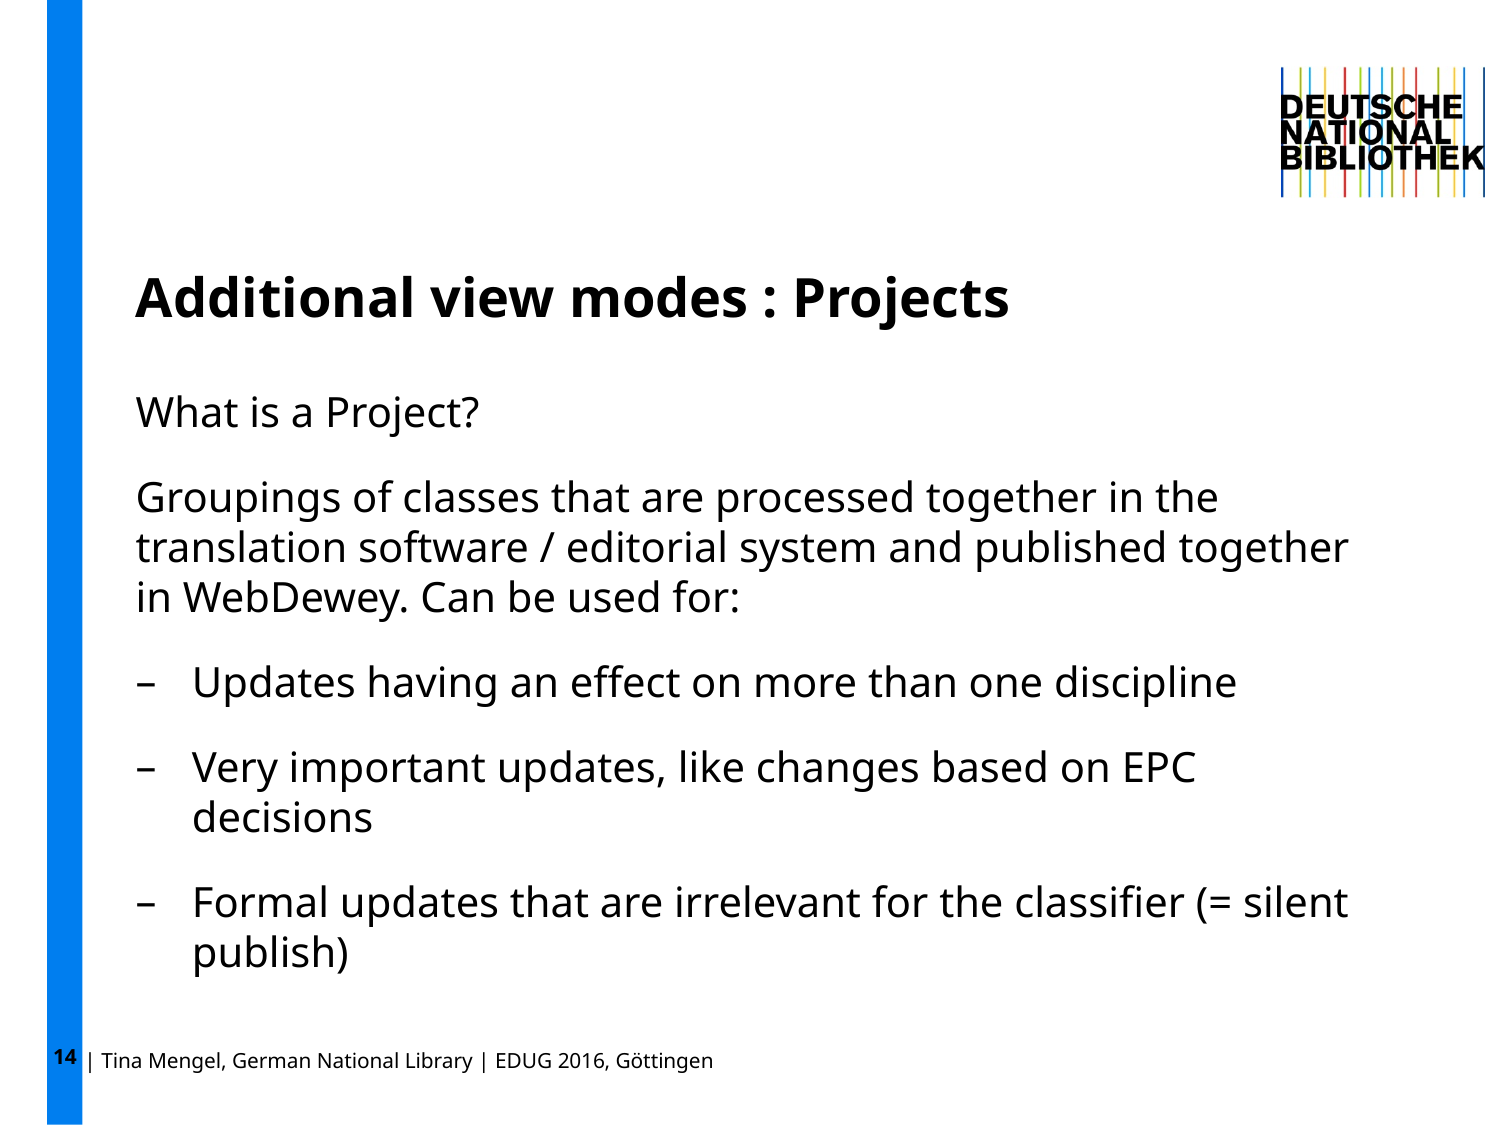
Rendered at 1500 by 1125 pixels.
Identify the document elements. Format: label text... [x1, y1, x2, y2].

title Additional view modes : Projects [135, 265, 1382, 385]
text_box 14 [47, 0, 83, 1125]
list What is a Project? Groupings of classes that are processed together in the translation software / editorial system and published together in WebDewey. Can be used for: Updates having an effect on more than one discipline Very important updates, like changes based on EPC decisions Formal updates that are irrelevant for the classifier (= silent publish) [135, 385, 1382, 1000]
footer | Tina Mengel, German National Library | EDUG 2016, Göttingen [84, 1047, 1377, 1073]
picture [1281, 66, 1485, 198]
